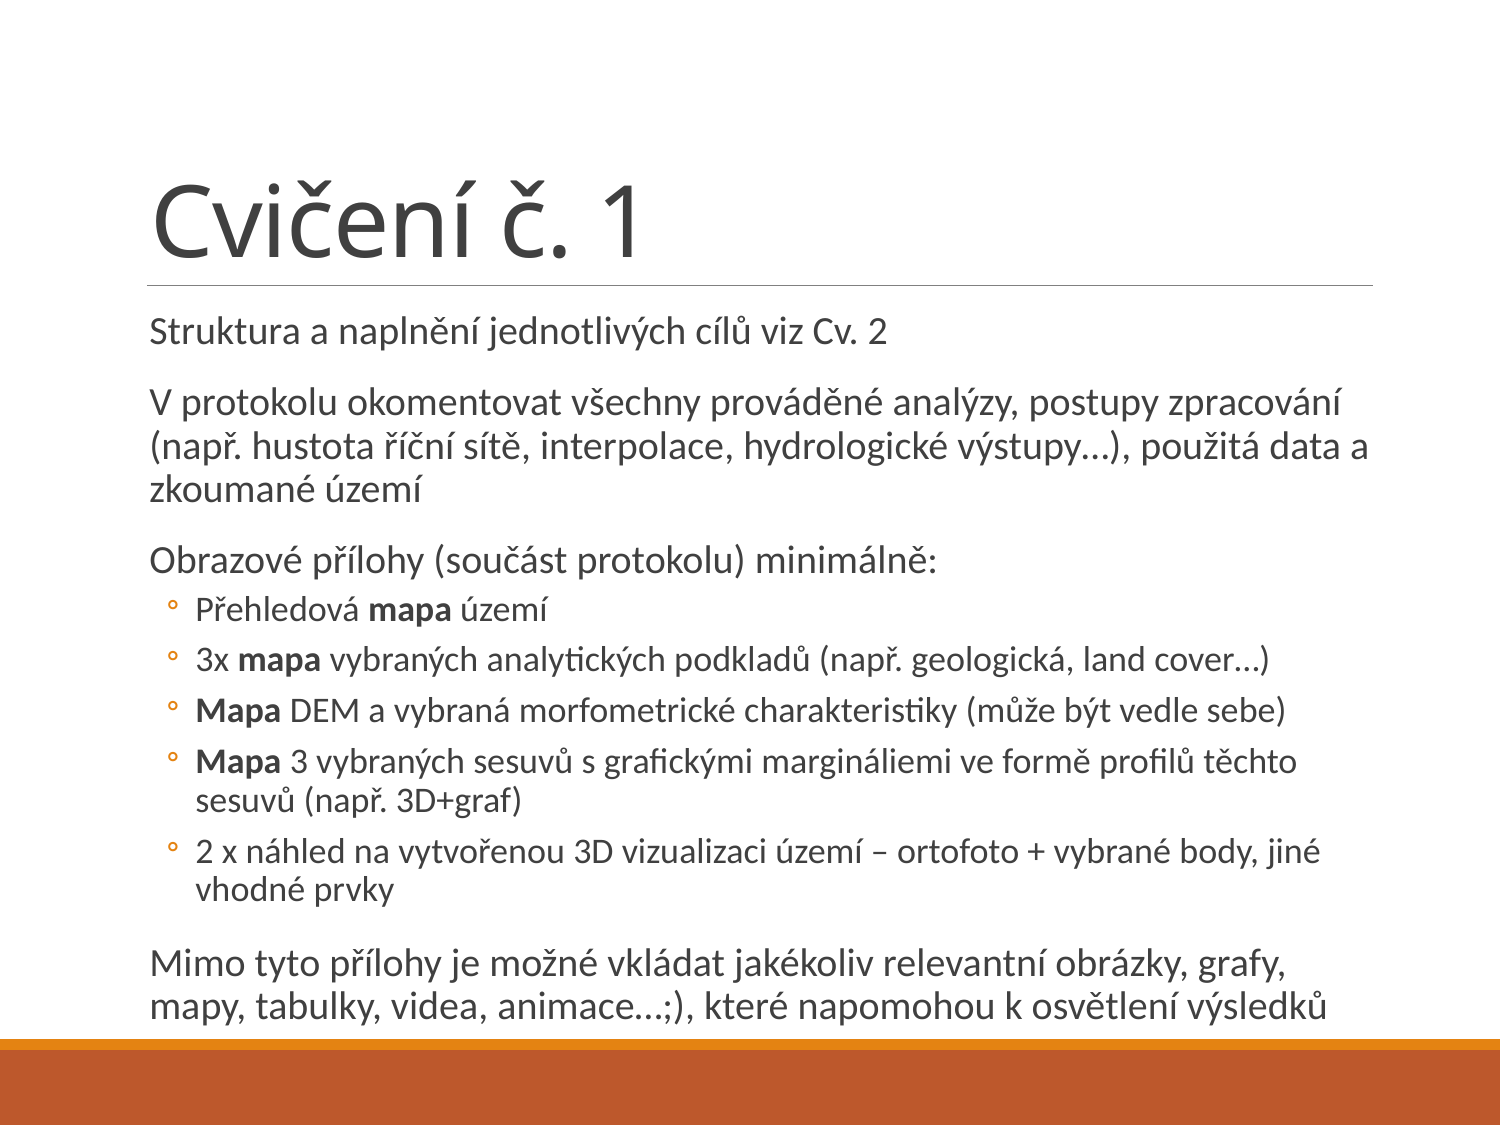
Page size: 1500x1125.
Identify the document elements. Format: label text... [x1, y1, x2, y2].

title Cvičení č. 1 [135, 47, 1373, 285]
list Struktura a naplnění jednotlivých cílů viz Cv. 2 V protokolu okomentovat všechny prováděné analýzy, postupy zpracování (např. hustota říční sítě, interpolace, hydrologické výstupy…), použitá data a zkoumané území Obrazové přílohy (součást protokolu) minimálně: Přehledová mapa území 3x mapa vybraných analytických podkladů (např. geologická, land cover…) Mapa DEM a vybraná morfometrické charakteristiky (může být vedle sebe) Mapa 3 vybraných sesuvů s grafickými margináliemi ve formě profilů těchto sesuvů (např. 3D+graf) 2 x náhled na vytvořenou 3D vizualizaci území – ortofoto + vybrané body, jiné vhodné prvky Mimo tyto přílohy je možné vkládat jakékoliv relevantní obrázky, grafy, mapy, tabulky, videa, animace…;), které napomohou k osvětlení výsledků [135, 302, 1373, 1047]
